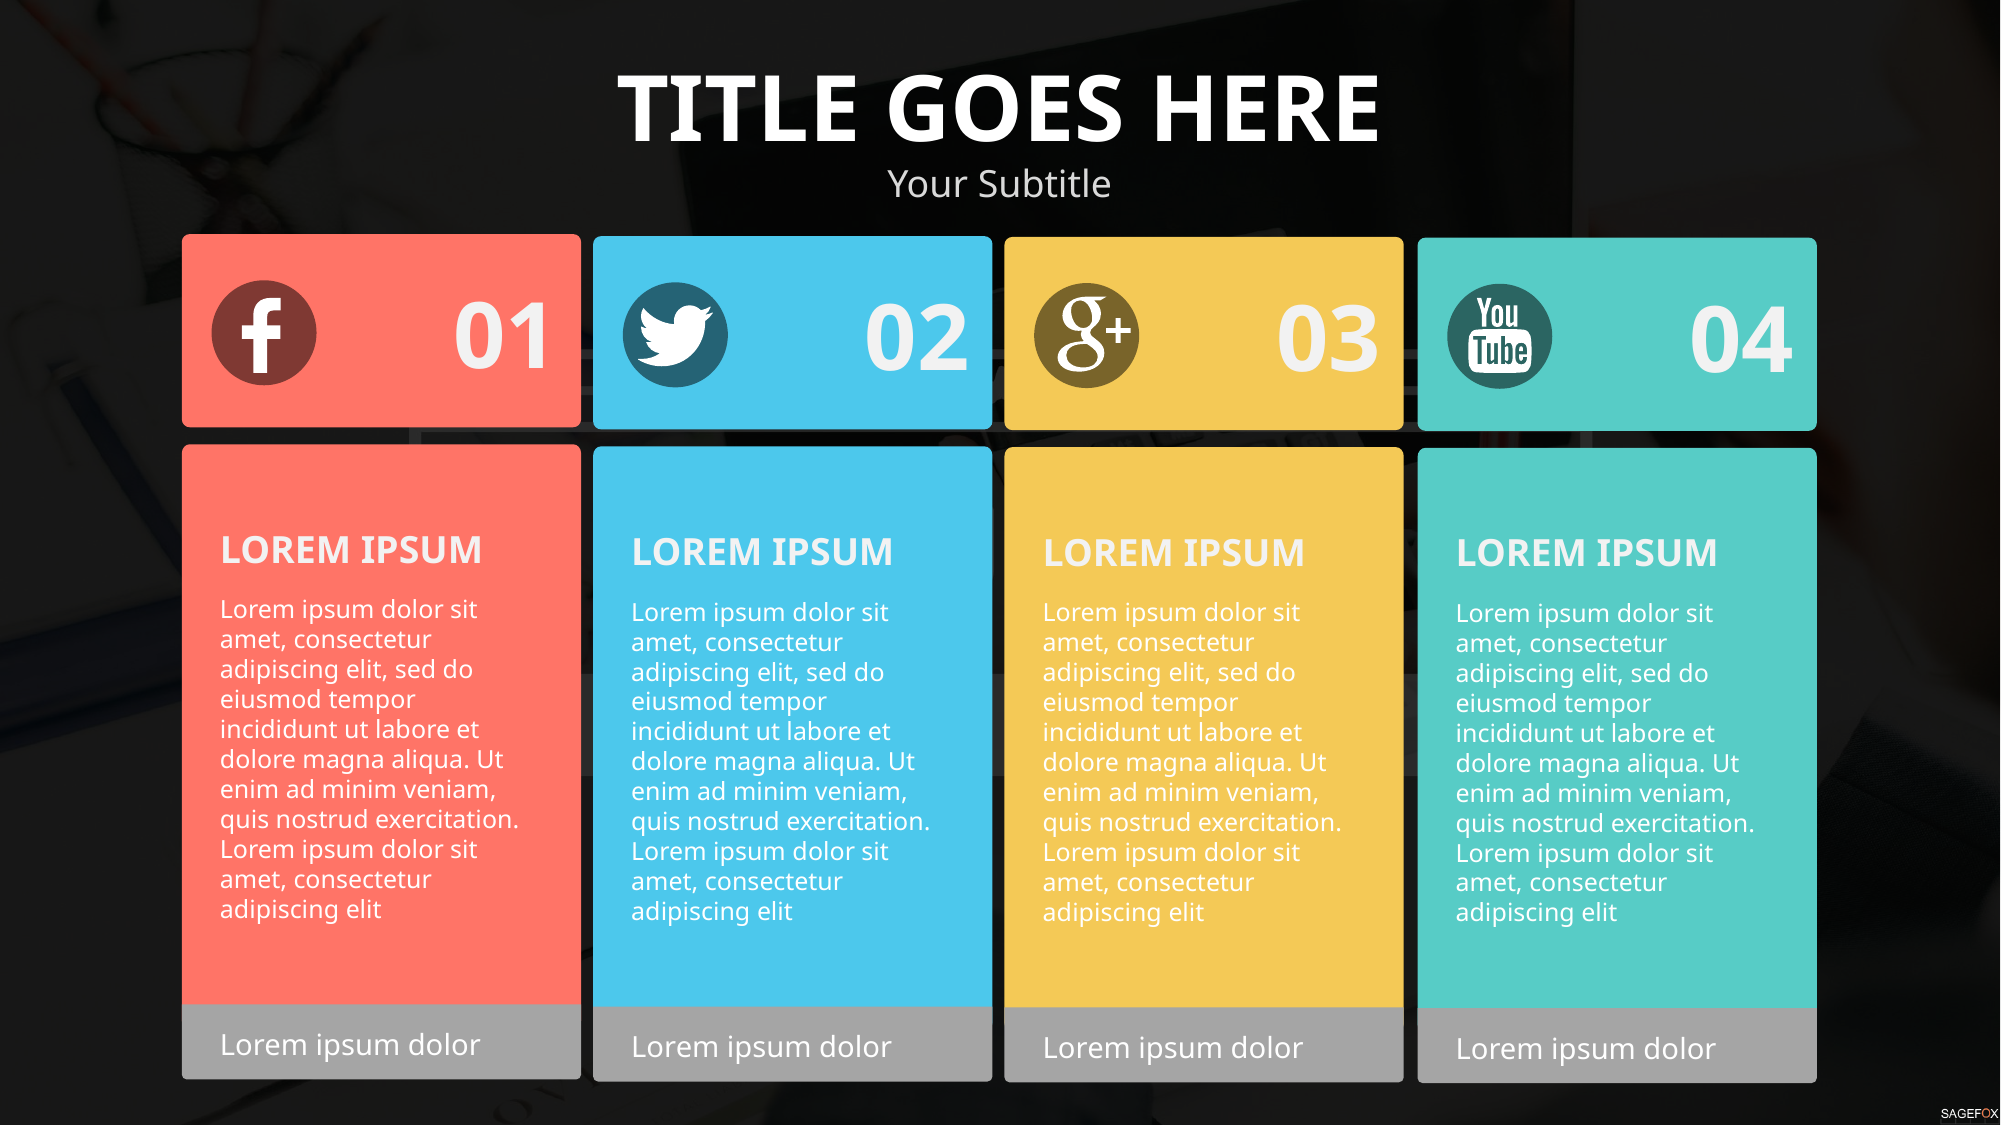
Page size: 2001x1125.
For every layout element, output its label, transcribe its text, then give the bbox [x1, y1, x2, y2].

text_box [621, 281, 729, 389]
text_box Lorem ipsum dolor [616, 1021, 960, 1072]
text_box [241, 297, 281, 373]
text_box Lorem ipsum dolor [1440, 1022, 1784, 1073]
picture [0, 0, 2001, 1125]
text_box [1446, 282, 1554, 390]
text_box Lorem ipsum dolor [205, 1019, 549, 1069]
text_box LOREM IPSUM Lorem ipsum dolor sit amet, consectetur adipiscing elit, sed do eiusmod tempor incididunt ut labore et dolore magna aliqua. Ut enim ad minim veniam, quis nostrud exercitation. Lorem ipsum dolor sit amet, consectetur adipiscing elit [205, 518, 549, 931]
text_box 01 [438, 269, 575, 395]
text_box LOREM IPSUM Lorem ipsum dolor sit amet, consectetur adipiscing elit, sed do eiusmod tempor incididunt ut labore et dolore magna aliqua. Ut enim ad minim veniam, quis nostrud exercitation. Lorem ipsum dolor sit amet, consectetur adipiscing elit [616, 520, 960, 933]
text_box [638, 305, 713, 367]
text_box [180, 1003, 583, 1081]
text_box Lorem ipsum dolor [1027, 1022, 1371, 1072]
text_box 02 [849, 271, 986, 397]
text_box TITLE GOES HERE Your Subtitle [548, 42, 1452, 212]
text_box [1033, 282, 1126, 390]
text_box [210, 279, 318, 387]
text_box LOREM IPSUM Lorem ipsum dolor sit amet, consectetur adipiscing elit, sed do eiusmod tempor incididunt ut labore et dolore magna aliqua. Ut enim ad minim veniam, quis nostrud exercitation. Lorem ipsum dolor sit amet, consectetur adipiscing elit [1440, 521, 1784, 935]
text_box [1416, 446, 1818, 1006]
text_box 04 [1674, 273, 1810, 398]
text_box [1003, 446, 1405, 1006]
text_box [1057, 296, 1131, 372]
text_box LOREM IPSUM Lorem ipsum dolor sit amet, consectetur adipiscing elit, sed do eiusmod tempor incididunt ut labore et dolore magna aliqua. Ut enim ad minim veniam, quis nostrud exercitation. Lorem ipsum dolor sit amet, consectetur adipiscing elit [1027, 521, 1371, 934]
text_box [1416, 236, 1818, 432]
text_box [180, 233, 583, 429]
text_box [1131, 305, 1141, 366]
text_box [592, 235, 994, 431]
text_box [1468, 297, 1532, 373]
text_box 03 [1261, 272, 1397, 398]
text_box [1416, 1006, 1818, 1085]
text_box [592, 445, 994, 1005]
text_box [1003, 235, 1405, 432]
text_box [1003, 1006, 1405, 1084]
text_box [180, 443, 583, 1003]
text_box [592, 1005, 994, 1083]
